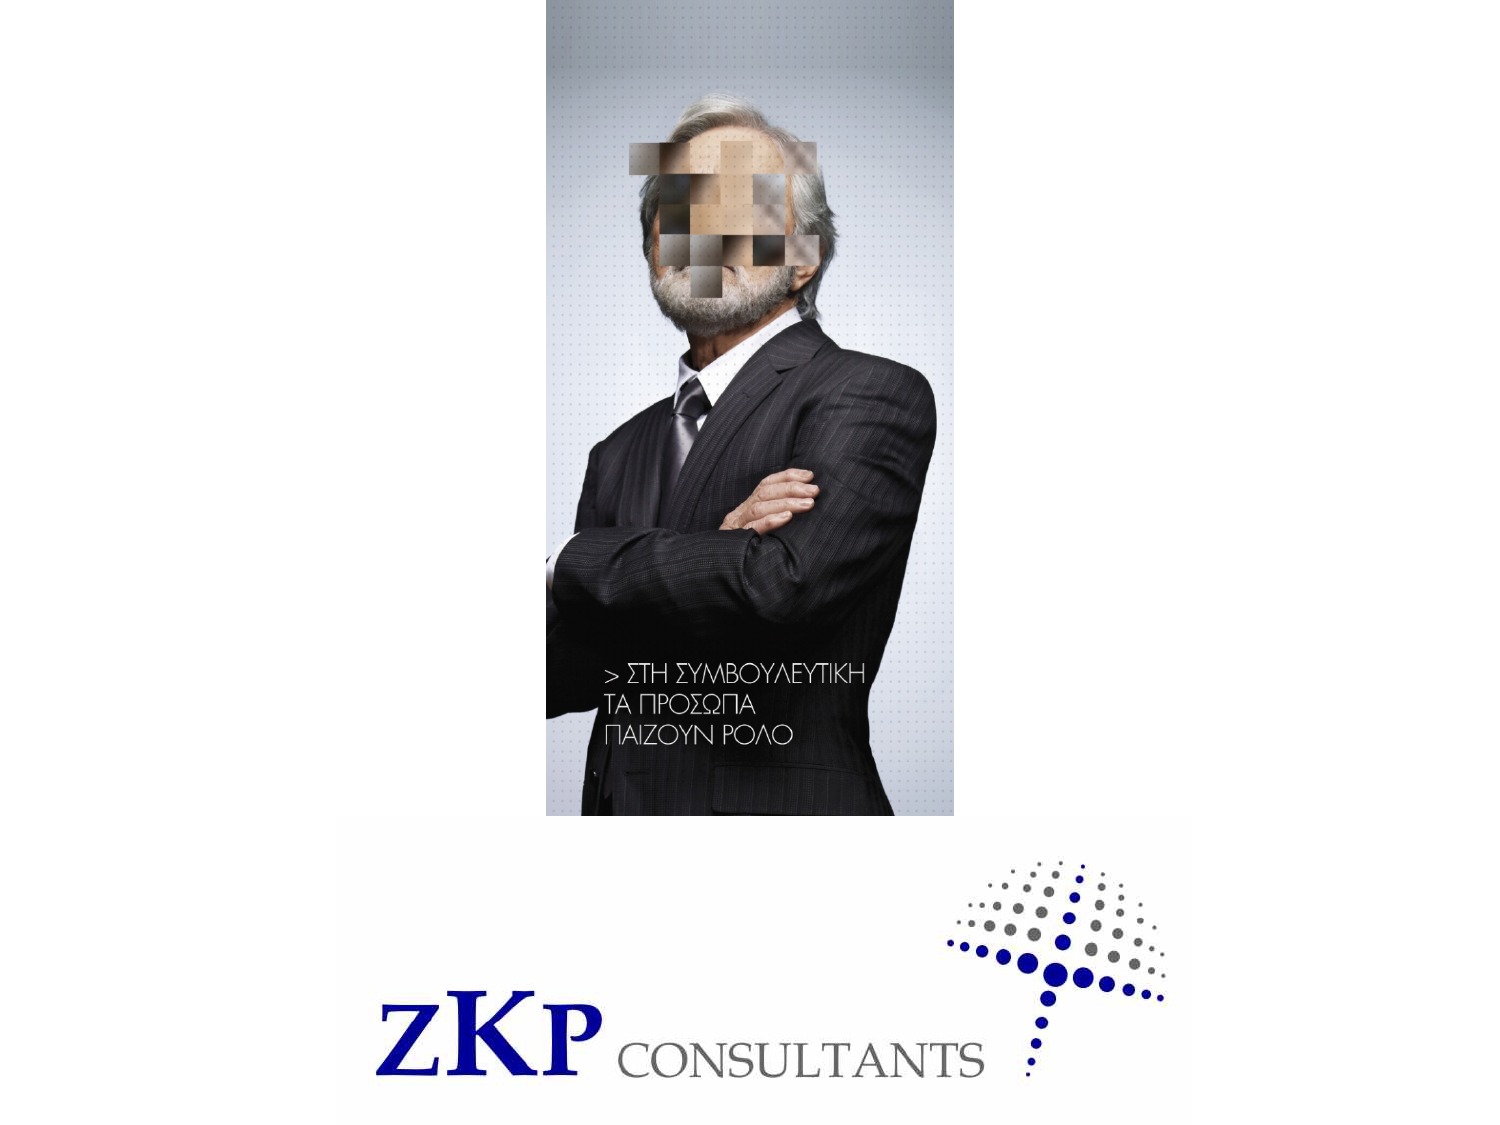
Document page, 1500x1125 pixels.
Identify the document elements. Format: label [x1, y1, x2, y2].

picture [336, 0, 1192, 1125]
